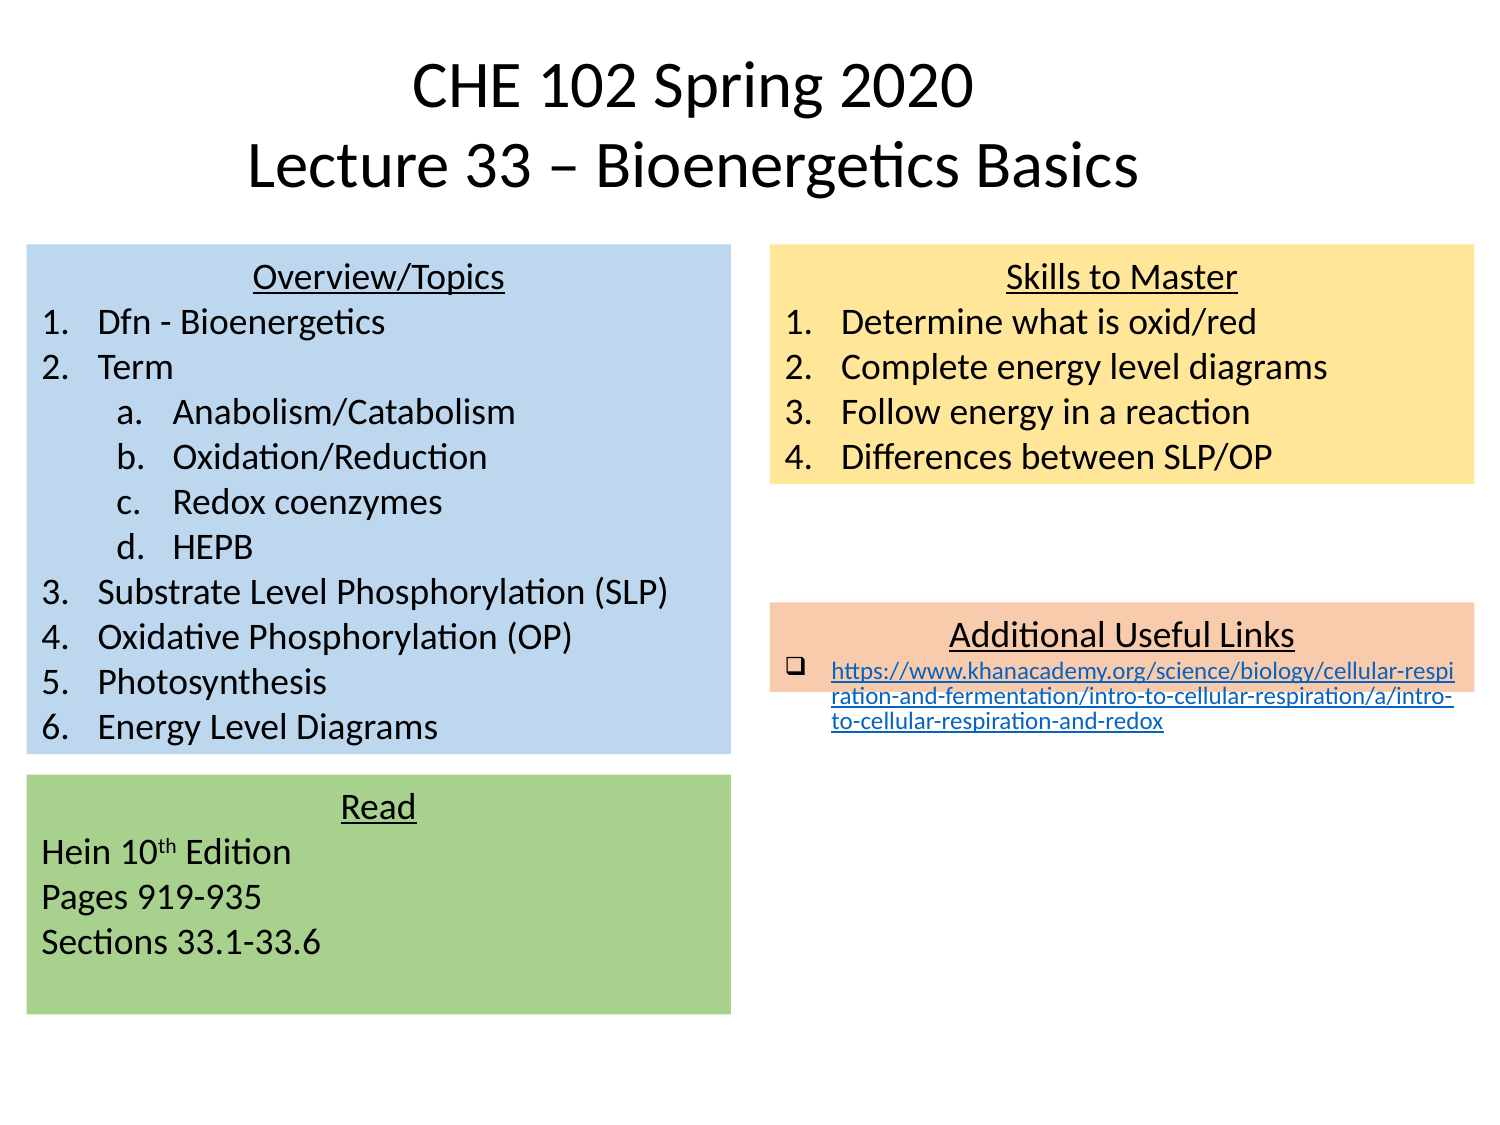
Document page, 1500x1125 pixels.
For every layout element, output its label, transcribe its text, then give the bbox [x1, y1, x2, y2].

text_box Overview/Topics Dfn - Bioenergetics Term Anabolism/Catabolism Oxidation/Reduction Redox coenzymes HEPB Substrate Level Phosphorylation (SLP) Oxidative Phosphorylation (OP) Photosynthesis Energy Level Diagrams [26, 244, 731, 755]
text_box CHE 102 Spring 2020 Lecture 33 – Bioenergetics Basics [232, 33, 1155, 209]
text_box Additional Useful Links https://www.khanacademy.org/science/biology/cellular-respiration-and-fermentation/intro-to-cellular-respiration/a/intro-to-cellular-respiration-and-redox [769, 602, 1475, 692]
text_box Skills to Master Determine what is oxid/red Complete energy level diagrams Follow energy in a reaction Differences between SLP/OP [769, 244, 1475, 485]
text_box Read Hein 10th Edition Pages 919-935 Sections 33.1-33.6 [26, 774, 731, 1015]
